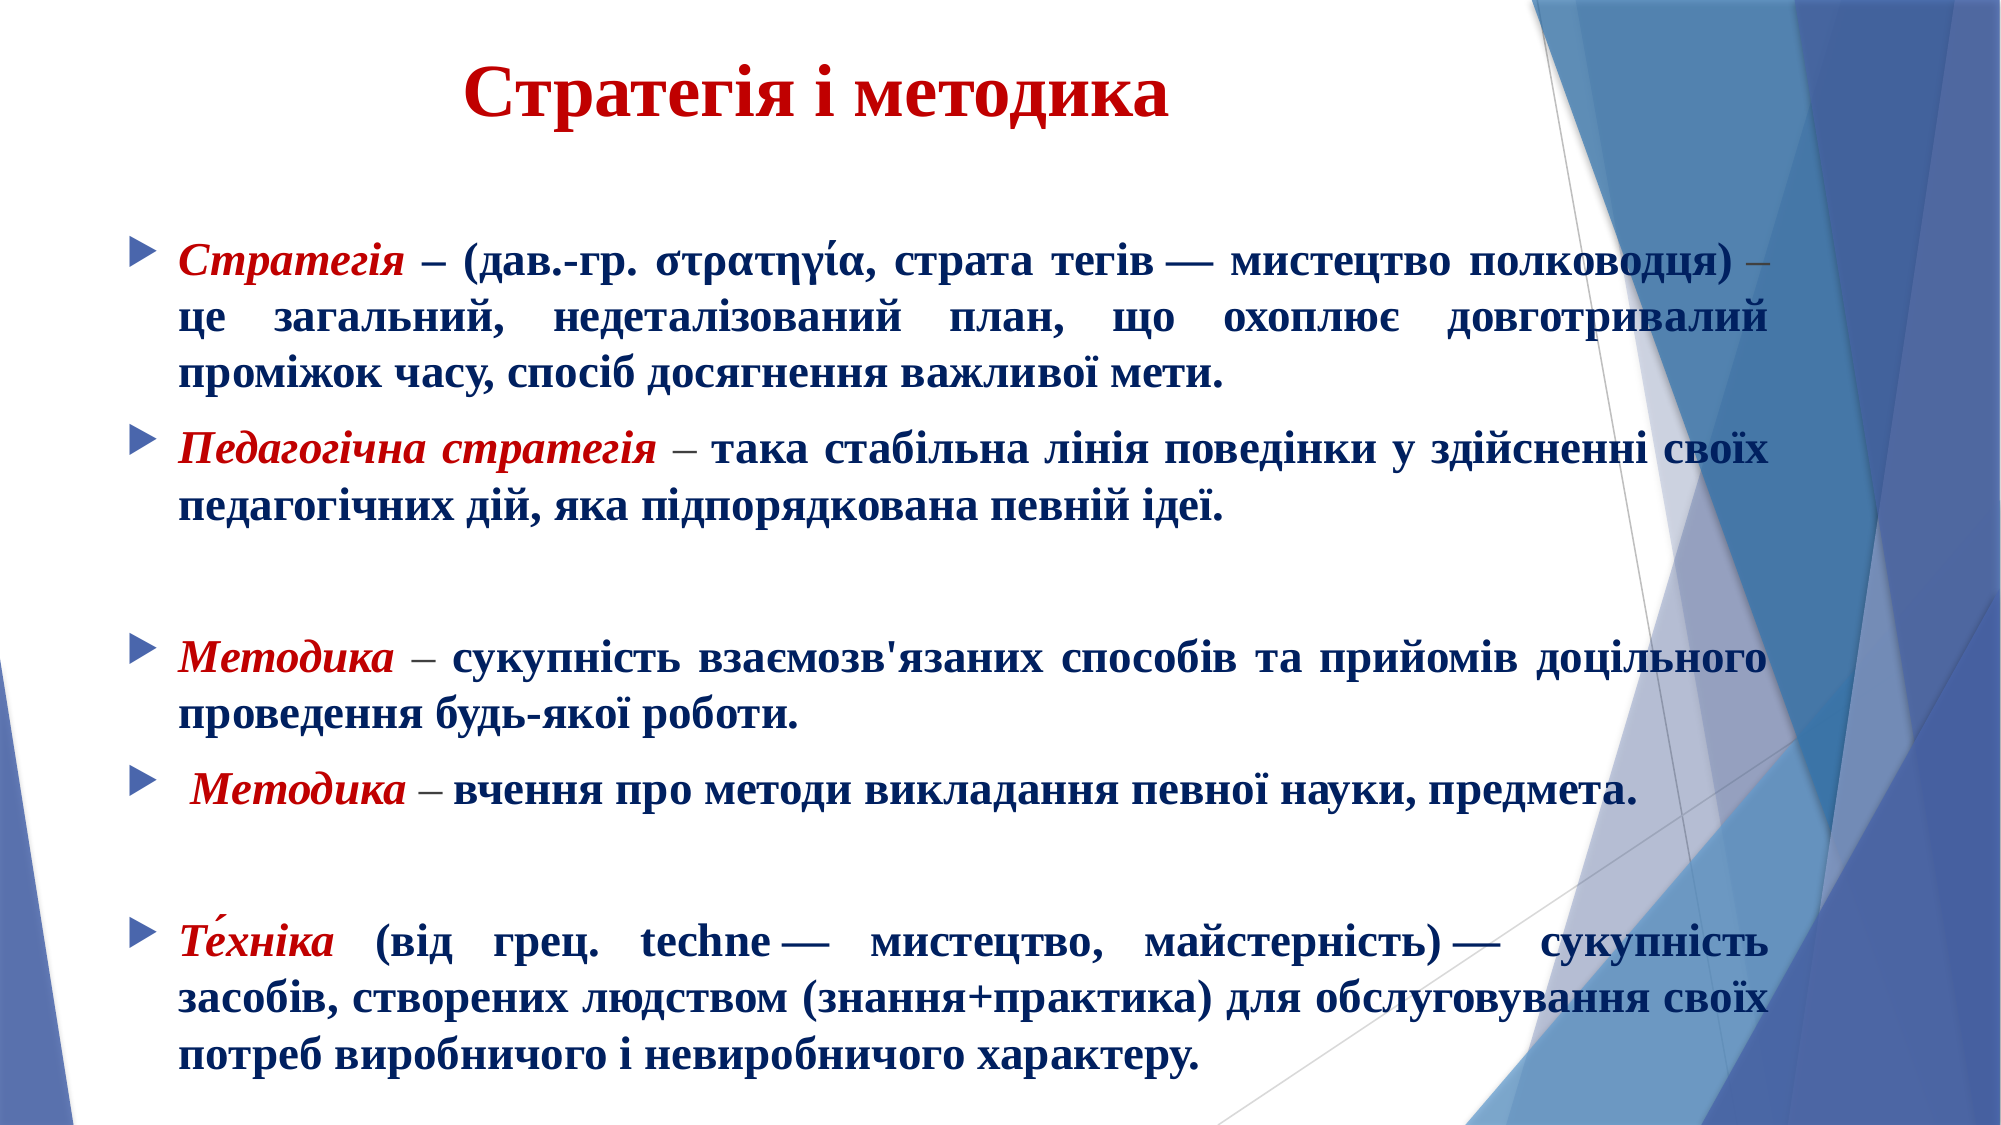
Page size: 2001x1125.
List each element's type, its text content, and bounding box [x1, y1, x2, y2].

list Стратегія – (дав.-гр. στρατηγία, страта тегів — мистецтво полководця) – це загальний, недеталізований план, що охоплює довготривалий проміжок часу, спосіб досягнення важливої мети. Педагогічна стратегія – така стабільна лінія поведінки у здійсненні своїх педагогічних дій, яка підпорядкована певній ідеї. Методика – сукупність взаємозв'язаних способів та прийомів доцільного проведення будь-якої роботи. Методика – вчення про методи викладання певної науки, предмета. Те́хніка (від грец. techne — мистецтво, майстерність) — сукупність засобів, створених людством (знання+практика) для обслуговування своїх потреб виробничого і невиробничого характеру. [111, 220, 1785, 1089]
title Стратегія і методика [111, 34, 1522, 155]
